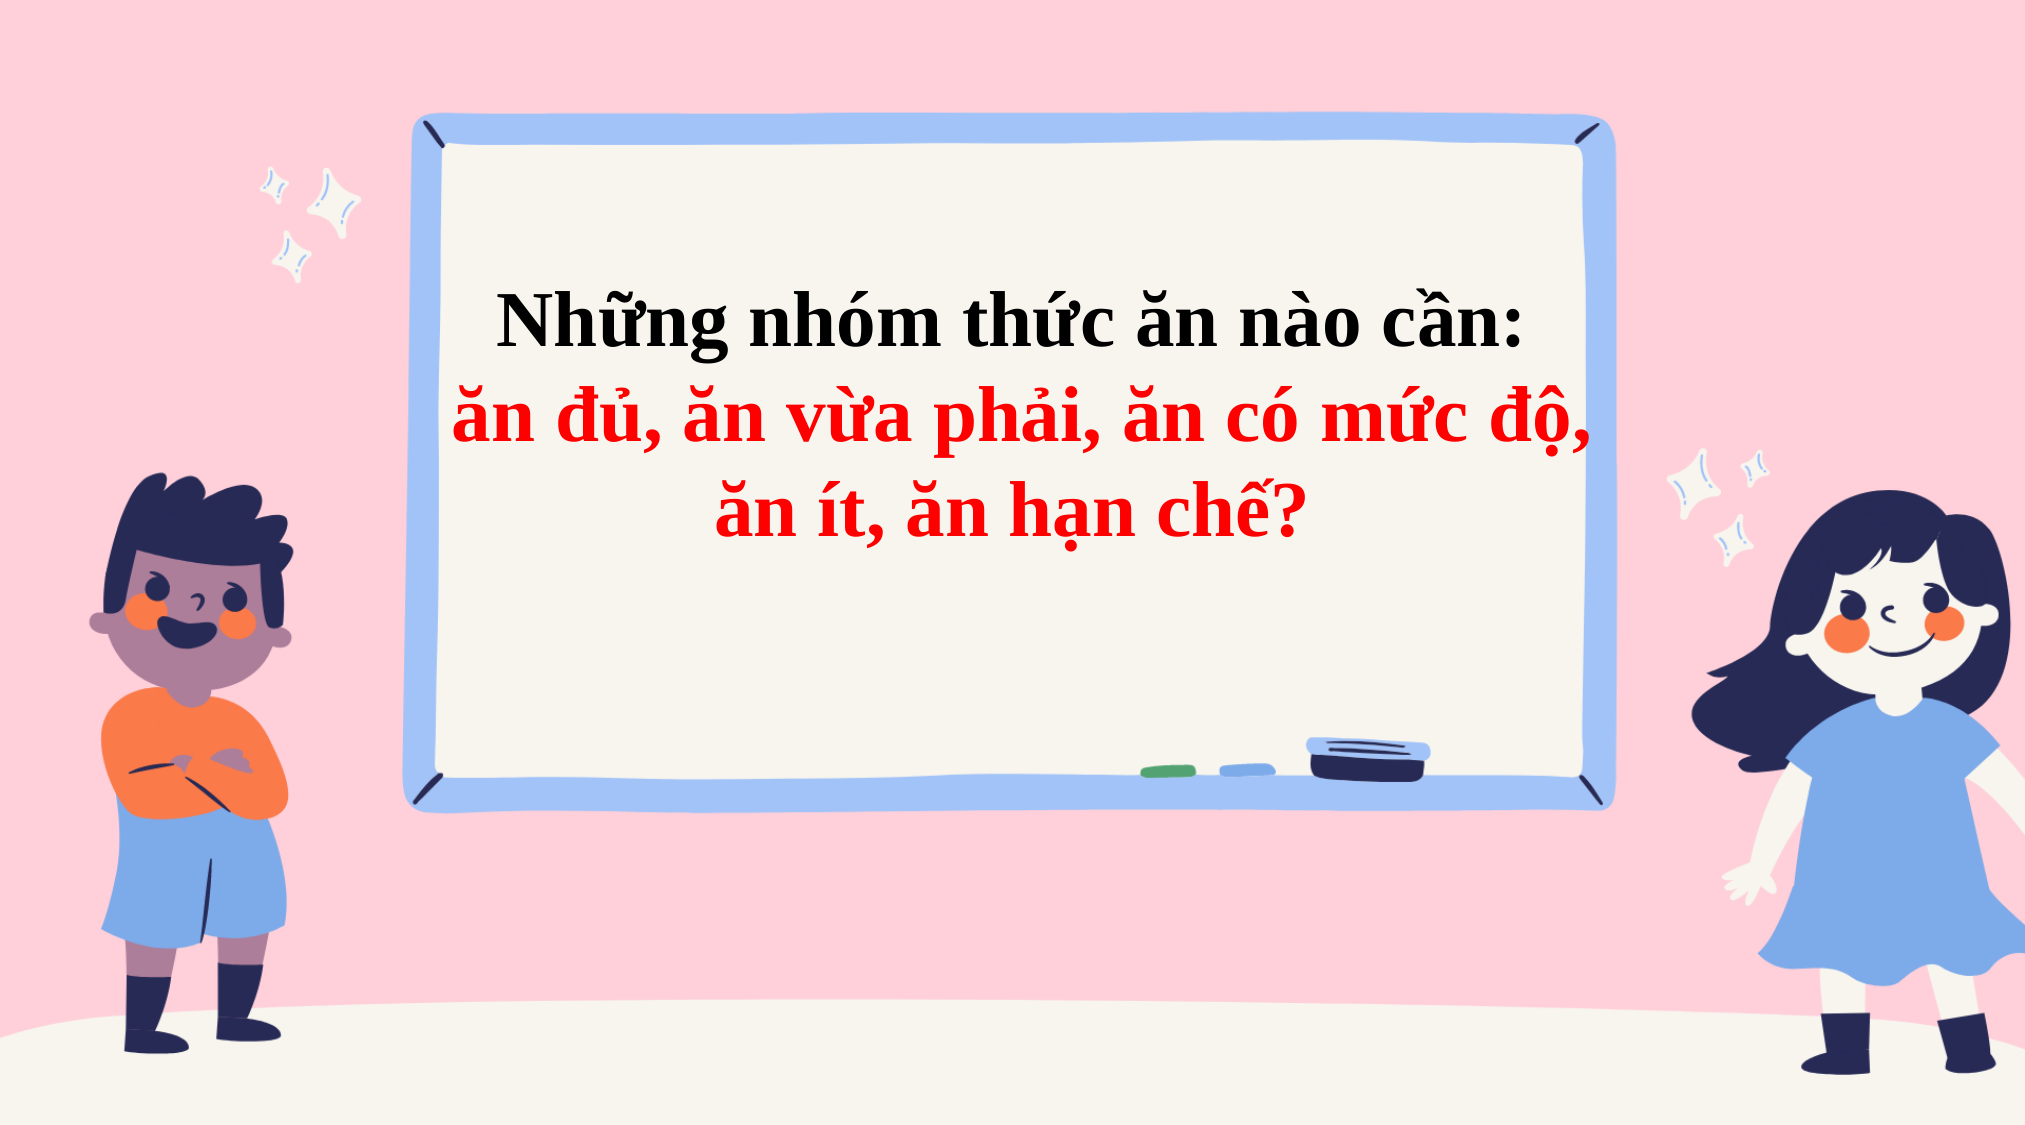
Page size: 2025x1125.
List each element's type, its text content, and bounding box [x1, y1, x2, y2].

text_box Những nhóm thức ăn nào cần: ăn đủ, ăn vừa phải, ăn có mức độ, ăn ít, ăn hạn chế? [412, 259, 1613, 560]
picture [0, 0, 2025, 1125]
